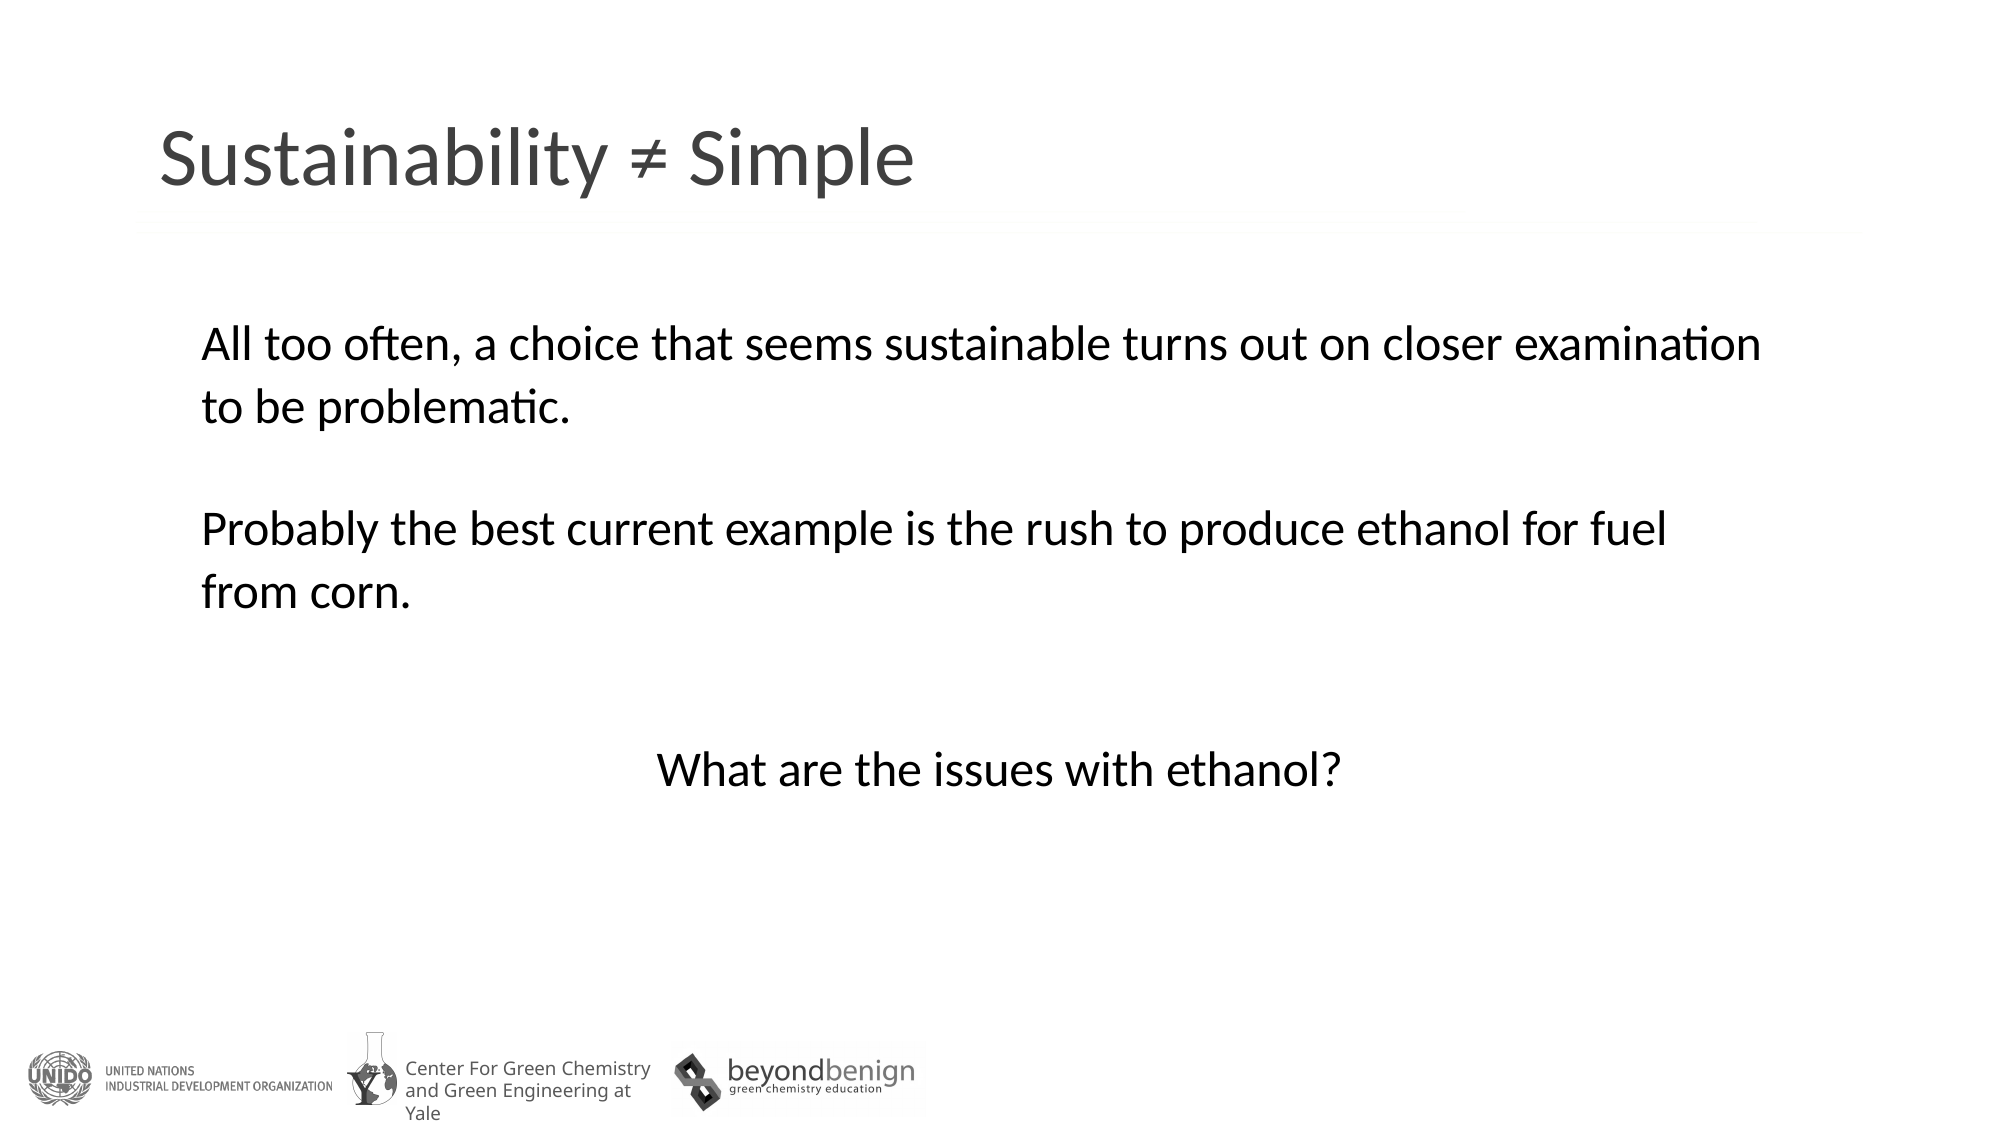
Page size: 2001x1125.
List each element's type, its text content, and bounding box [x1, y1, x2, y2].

text_box Sustainability ≠ Simple [142, 95, 932, 210]
text_box What are the issues with ethanol? [641, 729, 1359, 805]
text_box All too often, a choice that seems sustainable turns out on closer examination to be problematic. Probably the best current example is the rush to produce ethanol for fuel from corn. [199, 297, 1801, 619]
